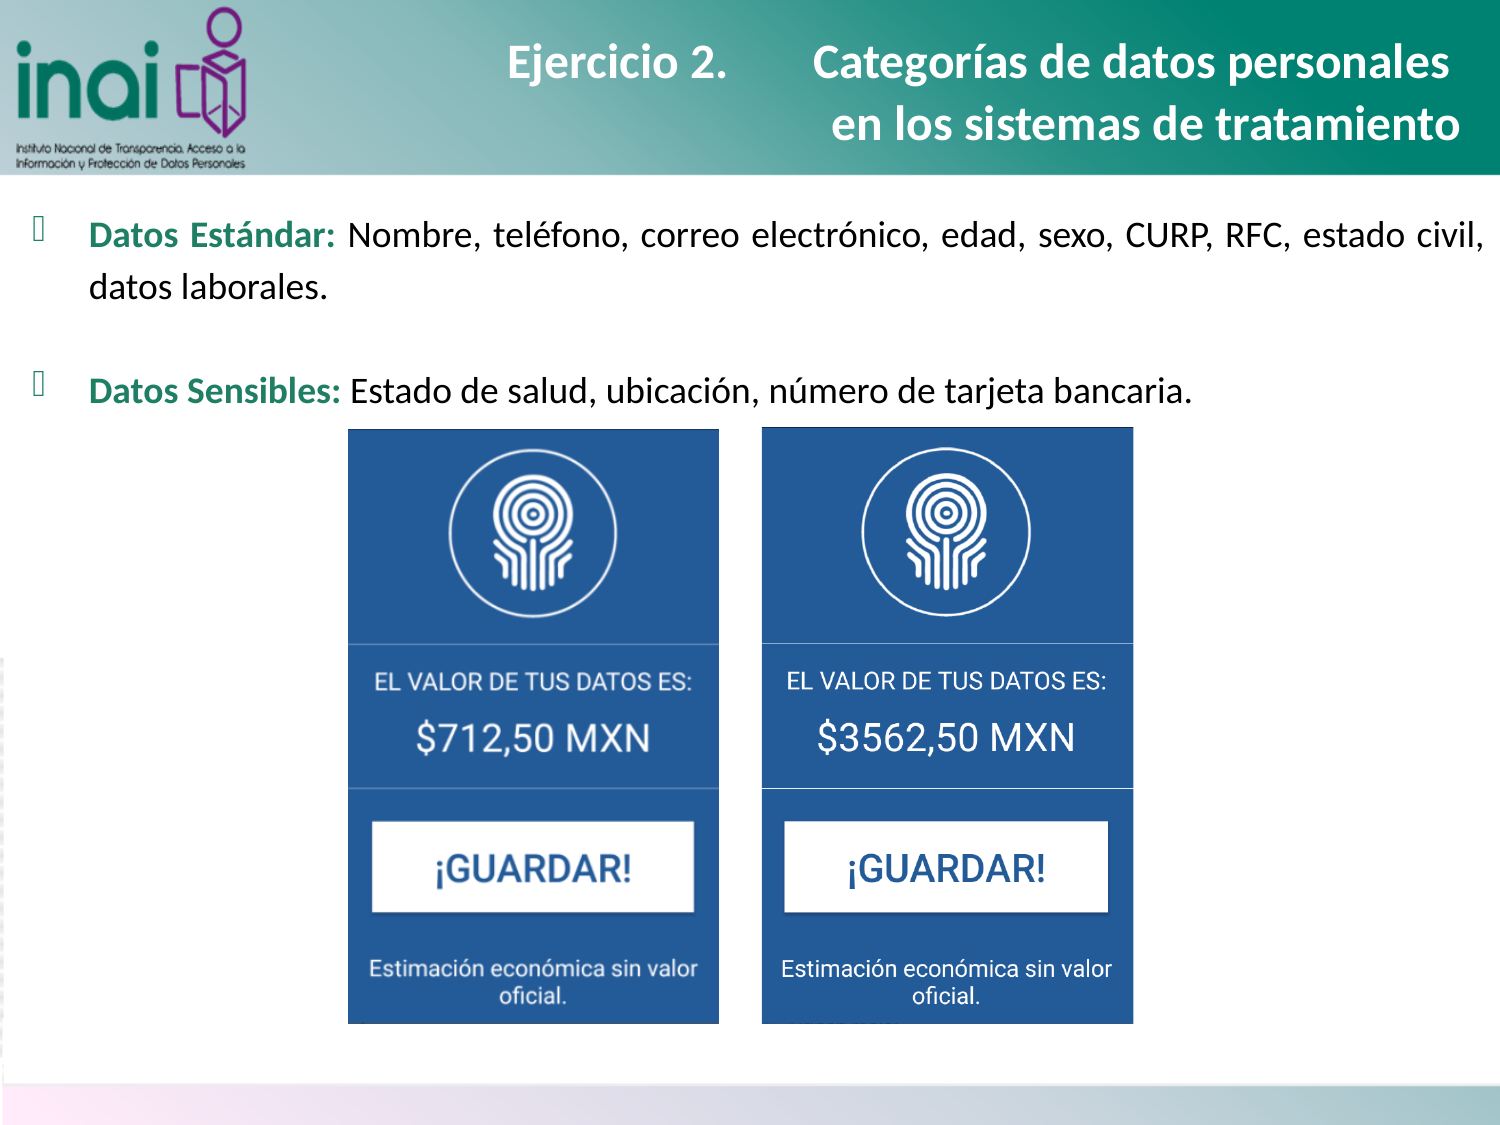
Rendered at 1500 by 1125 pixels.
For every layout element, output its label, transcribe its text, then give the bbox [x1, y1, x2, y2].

picture [0, 0, 1500, 1125]
title Ejercicio 2. Categorías de datos personales en los sistemas de tratamiento [100, 0, 1477, 163]
text_box Datos Estándar: Nombre, teléfono, correo electrónico, edad, sexo, CURP, RFC, estado civil, datos laborales. Datos Sensibles: Estado de salud, ubicación, número de tarjeta bancaria. [17, 196, 1500, 418]
